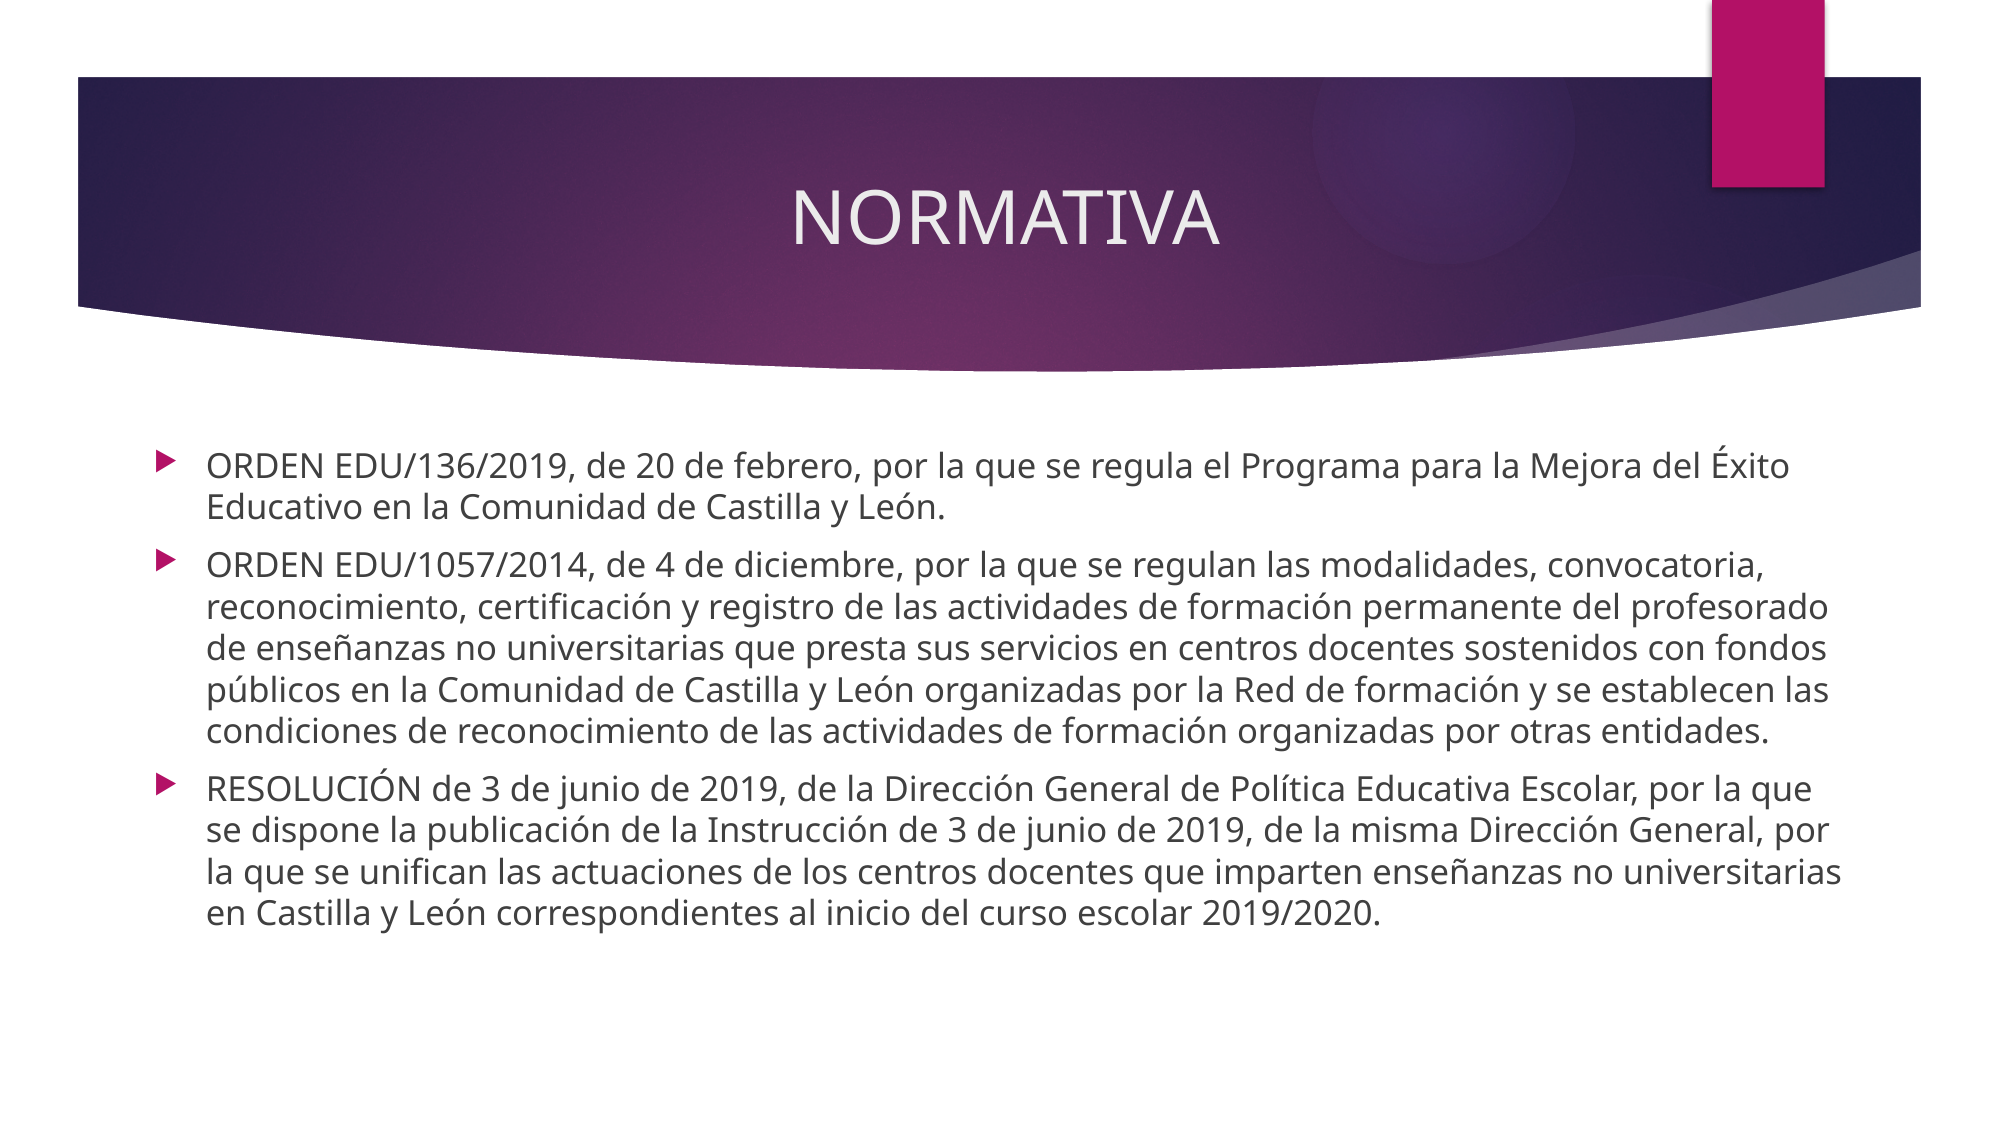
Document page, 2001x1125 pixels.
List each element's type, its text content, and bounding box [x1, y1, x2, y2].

list ORDEN EDU/136/2019, de 20 de febrero, por la que se regula el Programa para la Mejora del Éxito Educativo en la Comunidad de Castilla y León. ORDEN EDU/1057/2014, de 4 de diciembre, por la que se regulan las modalidades, convocatoria, reconocimiento, certificación y registro de las actividades de formación permanente del profesorado de enseñanzas no universitarias que presta sus servicios en centros docentes sostenidos con fondos públicos en la Comunidad de Castilla y León organizadas por la Red de formación y se establecen las condiciones de reconocimiento de las actividades de formación organizadas por otras entidades. RESOLUCIÓN de 3 de junio de 2019, de la Dirección General de Política Educativa Escolar, por la que se dispone la publicación de la Instrucción de 3 de junio de 2019, de la misma Dirección General, por la que se unifican las actuaciones de los centros docentes que imparten enseñanzas no universitarias en Castilla y León correspondientes al inicio del curso escolar 2019/2020. [138, 384, 1863, 985]
title NORMATIVA [286, 156, 1724, 273]
